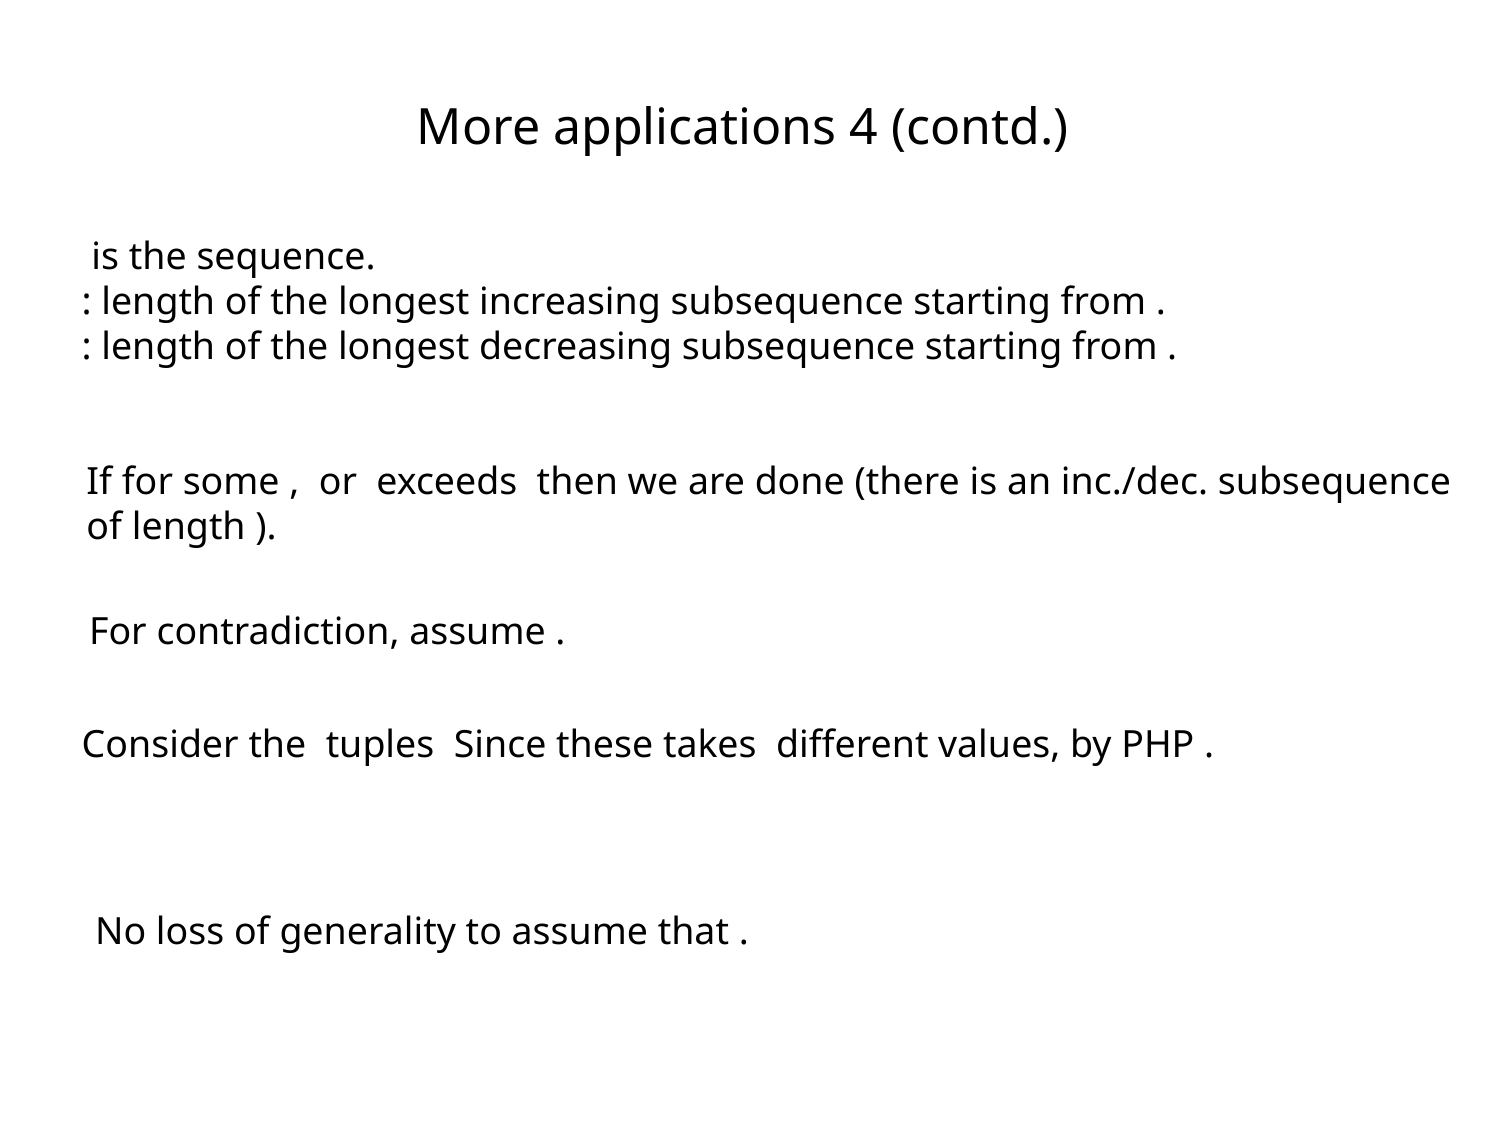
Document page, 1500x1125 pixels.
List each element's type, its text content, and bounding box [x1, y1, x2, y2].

text_box More applications 4 (contd.) [402, 87, 1085, 163]
